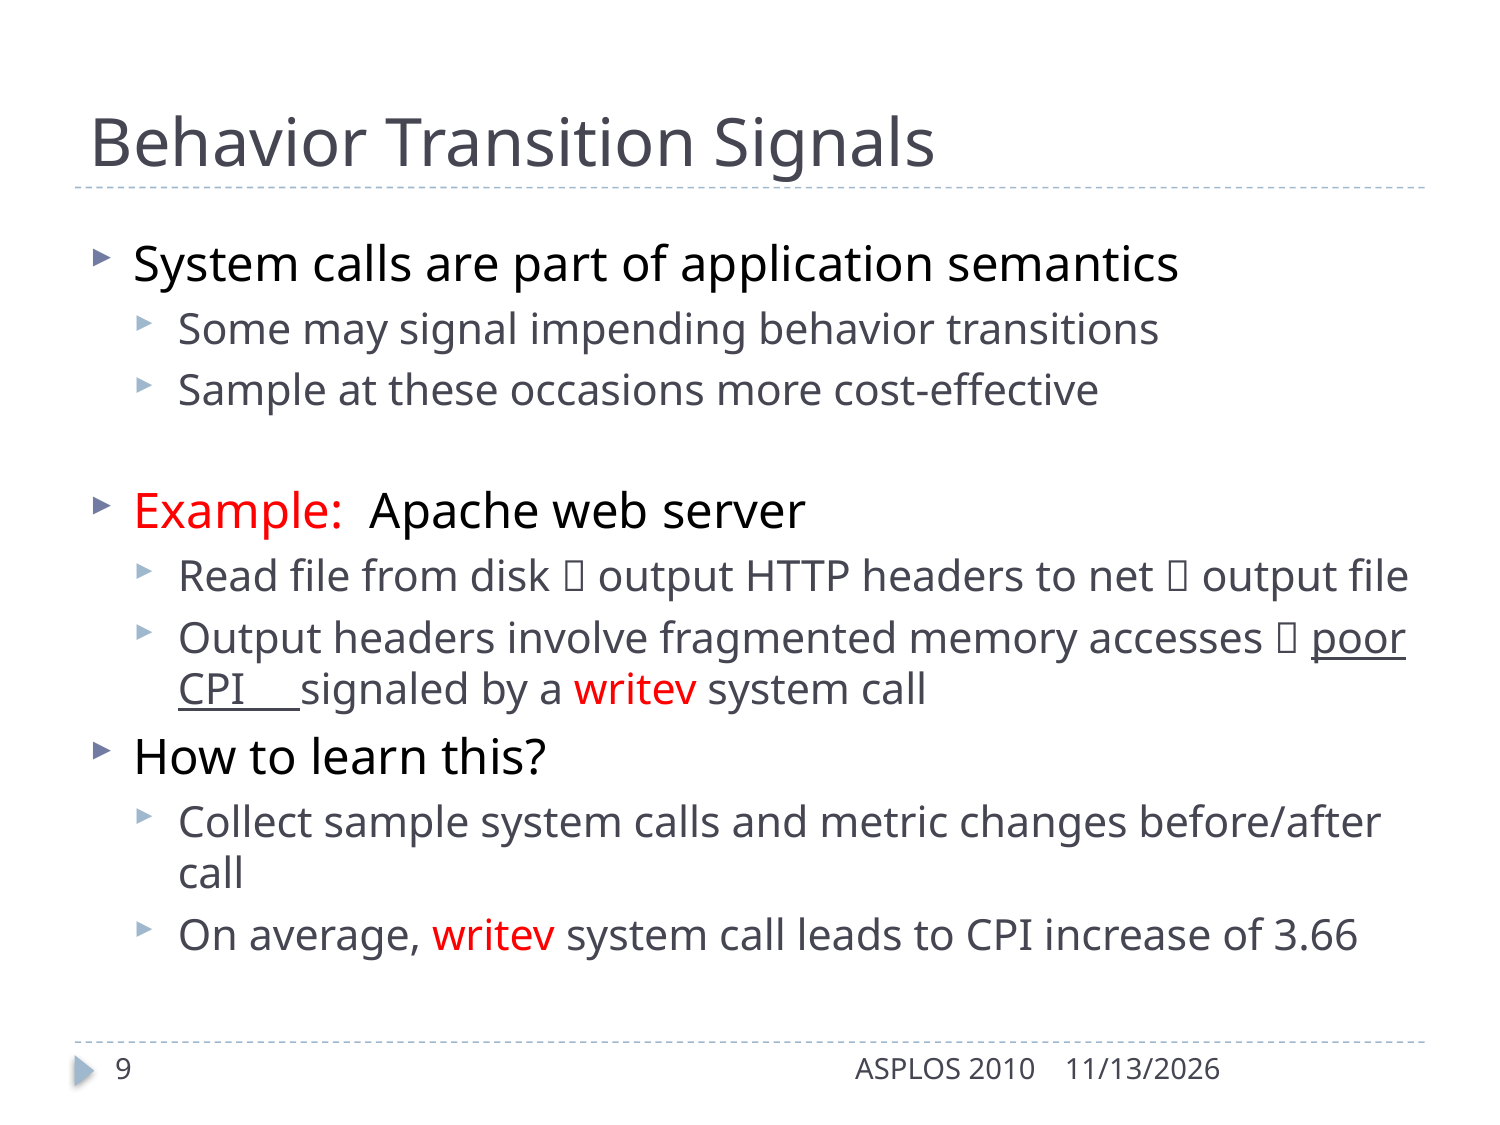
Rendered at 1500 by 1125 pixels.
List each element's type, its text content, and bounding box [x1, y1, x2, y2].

slide_number 9 [100, 1042, 426, 1103]
footer ASPLOS 2010 [475, 1042, 1051, 1103]
list System calls are part of application semantics Some may signal impending behavior transitions Sample at these occasions more cost-effective Example: Apache web server Read file from disk  output HTTP headers to net  output file Output headers involve fragmented memory accesses  poor CPI signaled by a writev system call How to learn this? Collect sample system calls and metric changes before/after call On average, writev system call leads to CPI increase of 3.66 [75, 224, 1425, 1010]
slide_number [1051, 1042, 1426, 1103]
title Behavior Transition Signals [75, 24, 1425, 188]
